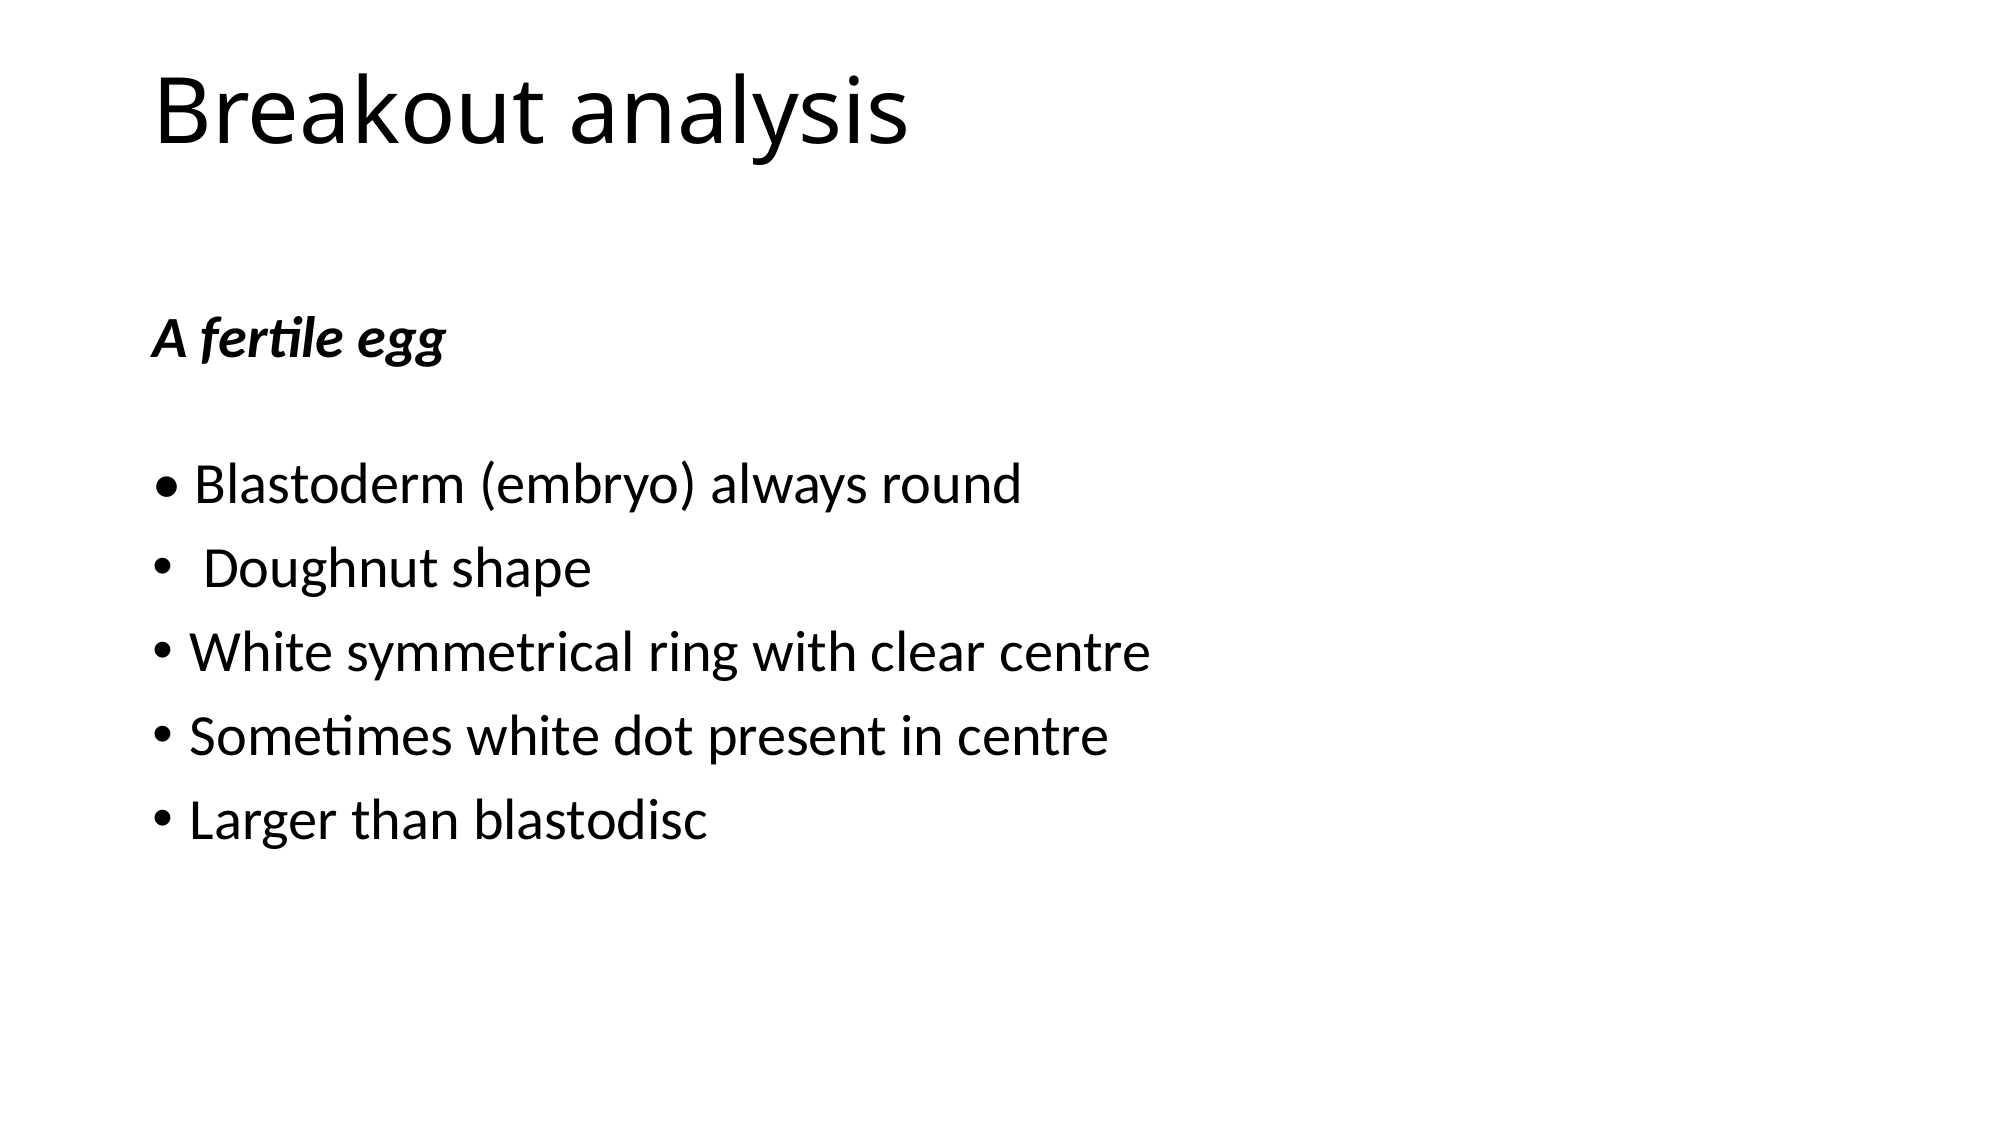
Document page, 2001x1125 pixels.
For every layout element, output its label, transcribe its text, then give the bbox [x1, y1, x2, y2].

title Breakout analysis [137, 59, 1863, 278]
list A fertile egg • Blastoderm (embryo) always round Doughnut shape White symmetrical ring with clear centre Sometimes white dot present in centre Larger than blastodisc [137, 299, 1863, 1014]
